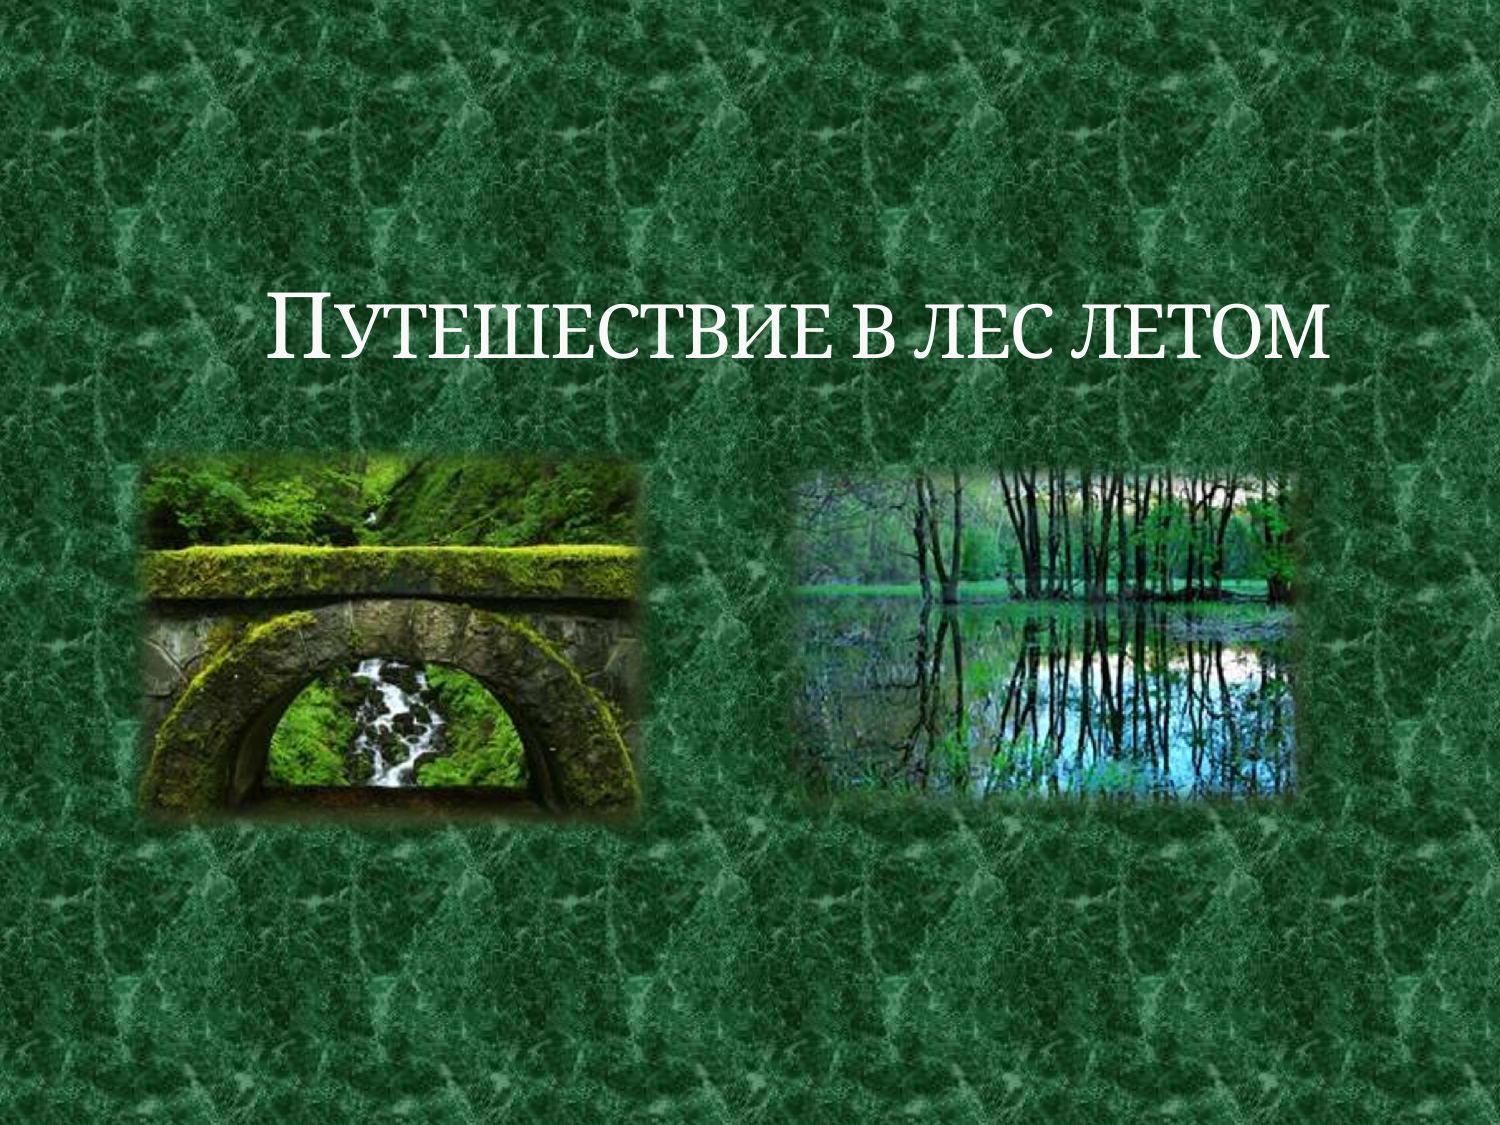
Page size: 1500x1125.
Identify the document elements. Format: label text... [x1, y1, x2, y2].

picture [0, 0, 1500, 1125]
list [776, 460, 1313, 814]
title ПУТЕШЕСТВИЕ В ЛЕС ЛЕТОМ [123, 184, 1474, 385]
